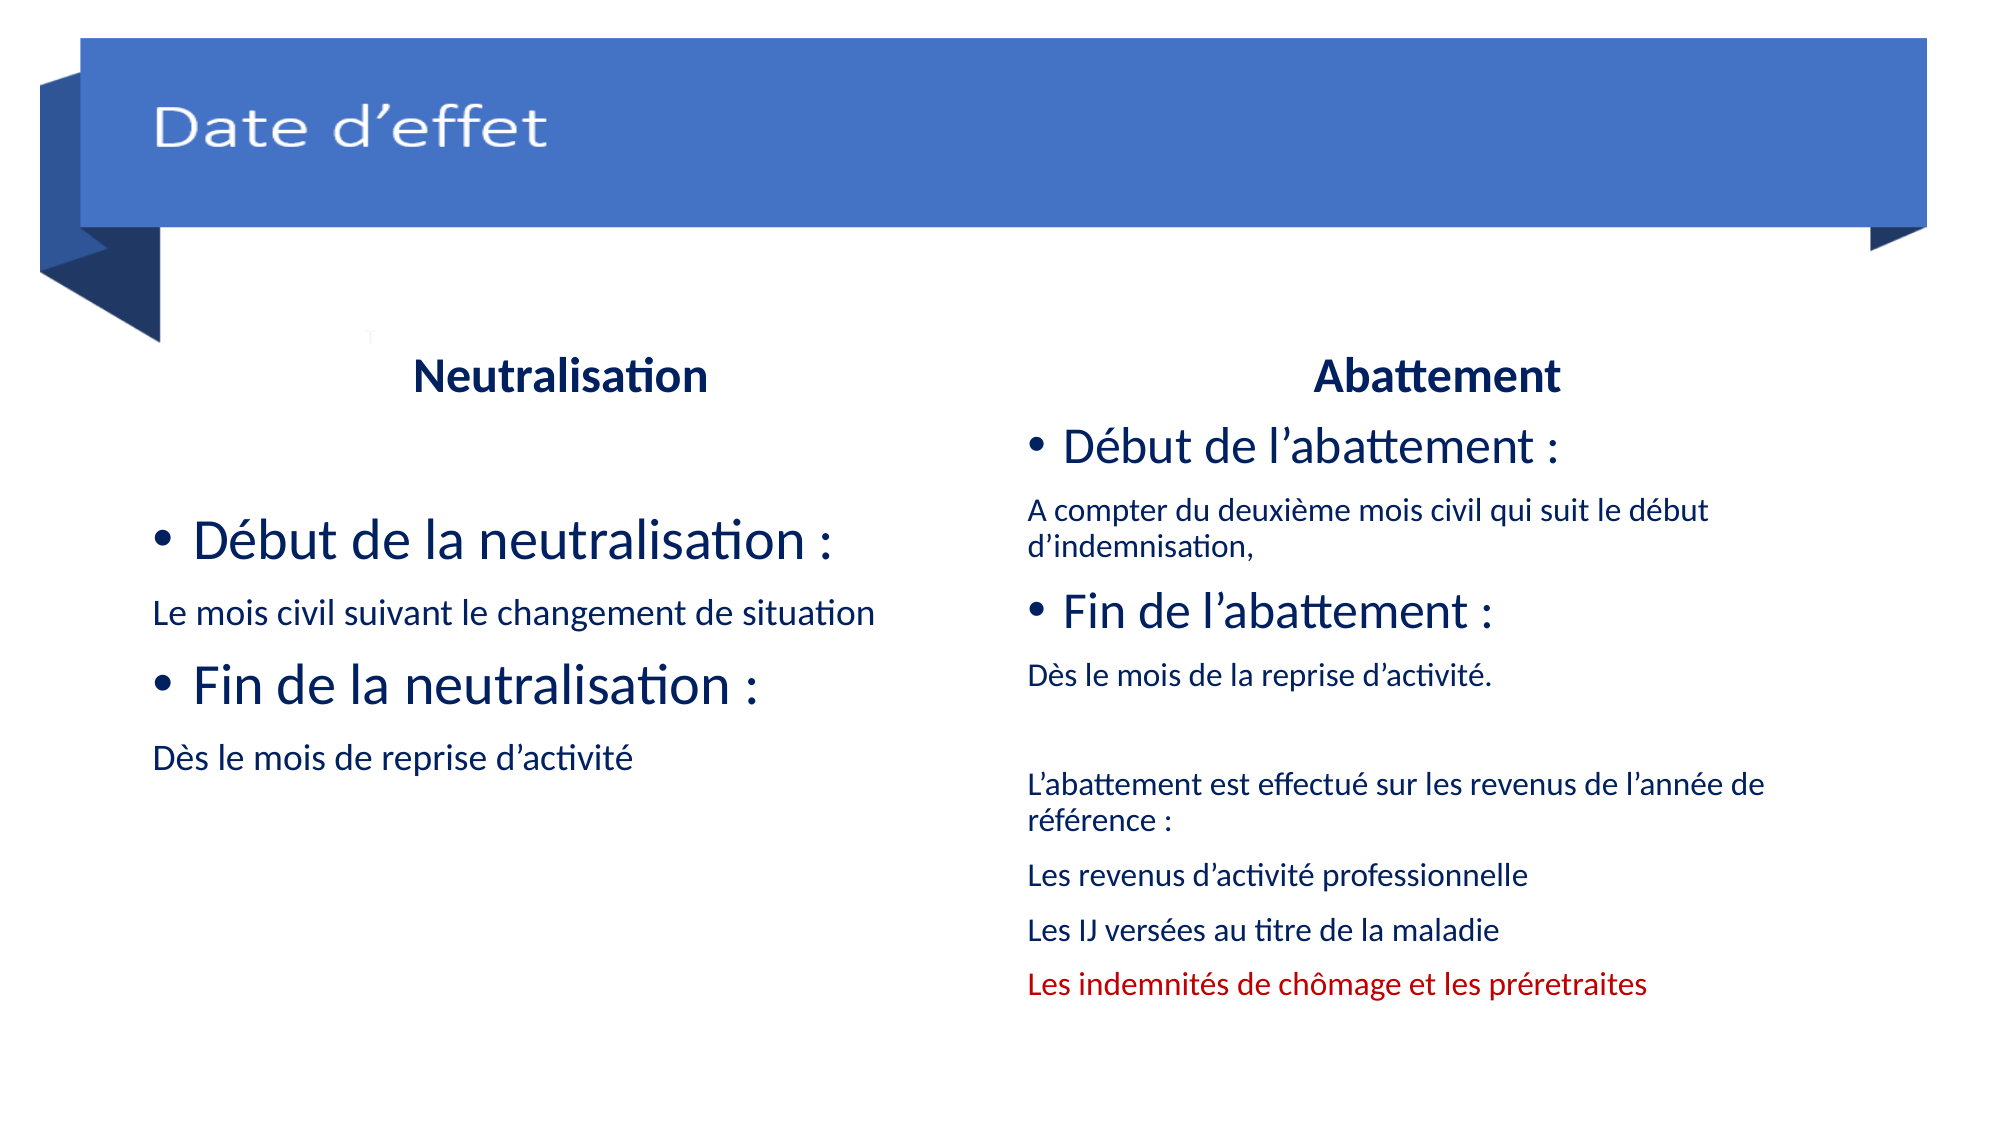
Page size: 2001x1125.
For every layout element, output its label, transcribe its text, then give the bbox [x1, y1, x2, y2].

picture [40, 37, 1927, 344]
list Début de la neutralisation : Le mois civil suivant le changement de situation Fin de la neutralisation : Dès le mois de reprise d’activité [137, 410, 984, 1016]
list Début de l’abattement : A compter du deuxième mois civil qui suit le début d’indemnisation, Fin de l’abattement : Dès le mois de la reprise d’activité. L’abattement est effectué sur les revenus de l’année de référence : Les revenus d’activité professionnelle Les IJ versées au titre de la maladie Les indemnités de chômage et les préretraites [1012, 410, 1863, 1016]
list Abattement [1012, 344, 1863, 410]
list Neutralisation [137, 344, 984, 410]
